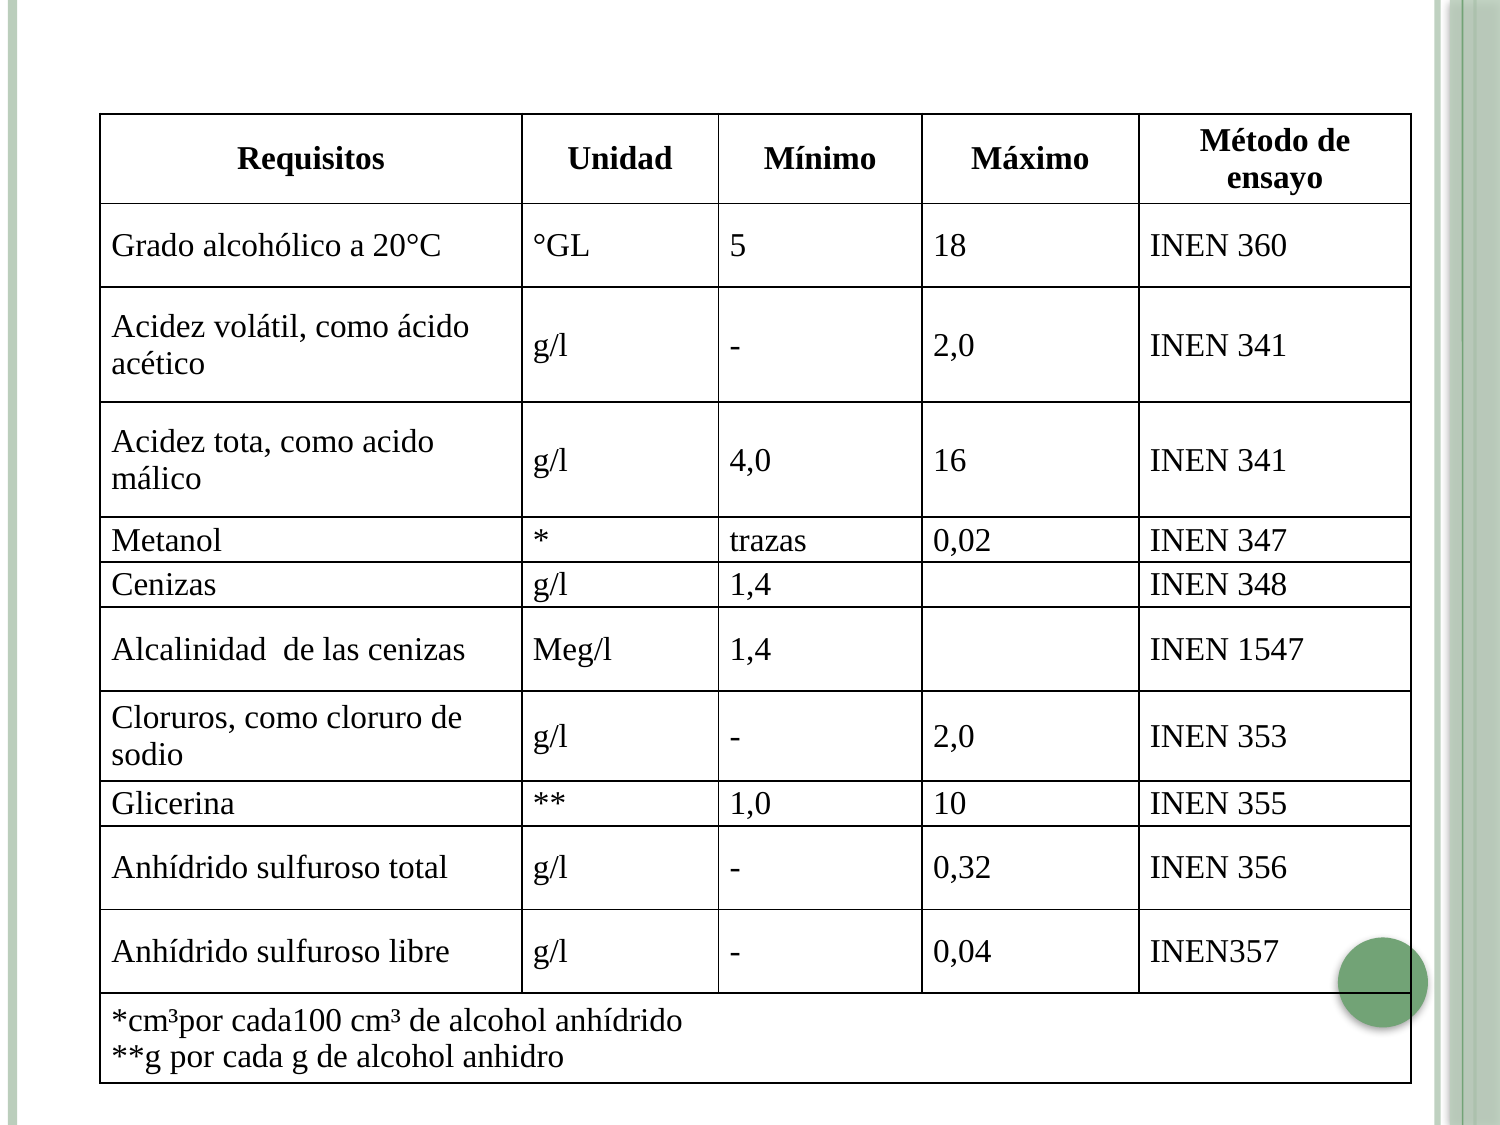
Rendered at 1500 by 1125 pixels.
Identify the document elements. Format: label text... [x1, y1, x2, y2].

table_cell [923, 563, 1138, 606]
table_cell 16 [923, 403, 1138, 516]
table_cell INEN 341 [1140, 288, 1410, 401]
table_cell INEN 347 [1140, 518, 1410, 561]
table_cell - [719, 827, 921, 909]
table_cell 2,0 [923, 692, 1138, 780]
table_cell g/l [523, 827, 718, 909]
table_cell - [719, 692, 921, 780]
table_cell INEN 348 [1140, 563, 1410, 606]
table_cell INEN 355 [1140, 782, 1410, 825]
table_cell 0,04 [923, 910, 1138, 992]
table_cell °GL [523, 204, 718, 286]
table_cell - [719, 910, 921, 992]
table_cell Metanol [101, 518, 521, 561]
table_cell Acidez volátil, como ácido acético [101, 288, 521, 401]
table_cell 18 [923, 204, 1138, 286]
table_cell g/l [523, 288, 718, 401]
table_cell trazas [719, 518, 921, 561]
table_cell INEN357 [1140, 910, 1410, 992]
table_cell g/l [523, 910, 718, 992]
table_cell Anhídrido sulfuroso total [101, 827, 521, 909]
table_cell g/l [523, 692, 718, 780]
table_cell 0,32 [923, 827, 1138, 909]
table_cell ** [523, 782, 718, 825]
table_cell *cm³por cada100 cm³ de alcohol anhídrido **g por cada g de alcohol anhidro [101, 994, 1410, 1082]
table_cell 1,4 [719, 563, 921, 606]
table_cell 2,0 [923, 288, 1138, 401]
table_header Método de ensayo [1140, 115, 1410, 203]
table_cell - [719, 288, 921, 401]
table_cell INEN 356 [1140, 827, 1410, 909]
table_cell Alcalinidad de las cenizas [101, 608, 521, 690]
table_cell 4,0 [719, 403, 921, 516]
table_cell 1,4 [719, 608, 921, 690]
table_cell INEN 1547 [1140, 608, 1410, 690]
table_cell Grado alcohólico a 20°C [101, 204, 521, 286]
table_cell Meg/l [523, 608, 718, 690]
table_cell [923, 608, 1138, 690]
table_cell 10 [923, 782, 1138, 825]
table_cell * [523, 518, 718, 561]
table_cell Cenizas [101, 563, 521, 606]
table_cell Anhídrido sulfuroso libre [101, 910, 521, 992]
table_header Unidad [523, 115, 718, 203]
table_cell 1,0 [719, 782, 921, 825]
table_cell Glicerina [101, 782, 521, 825]
table_cell Acidez tota, como acido málico [101, 403, 521, 516]
table_cell INEN 360 [1140, 204, 1410, 286]
table_cell 5 [719, 204, 921, 286]
table_cell INEN 341 [1140, 403, 1410, 516]
table_cell Cloruros, como cloruro de sodio [101, 692, 521, 780]
table_header Mínimo [719, 115, 921, 203]
table_cell g/l [523, 563, 718, 606]
table_cell INEN 353 [1140, 692, 1410, 780]
table_header Requisitos [101, 115, 521, 203]
table_cell g/l [523, 403, 718, 516]
table_header Máximo [923, 115, 1138, 203]
table_cell 0,02 [923, 518, 1138, 561]
